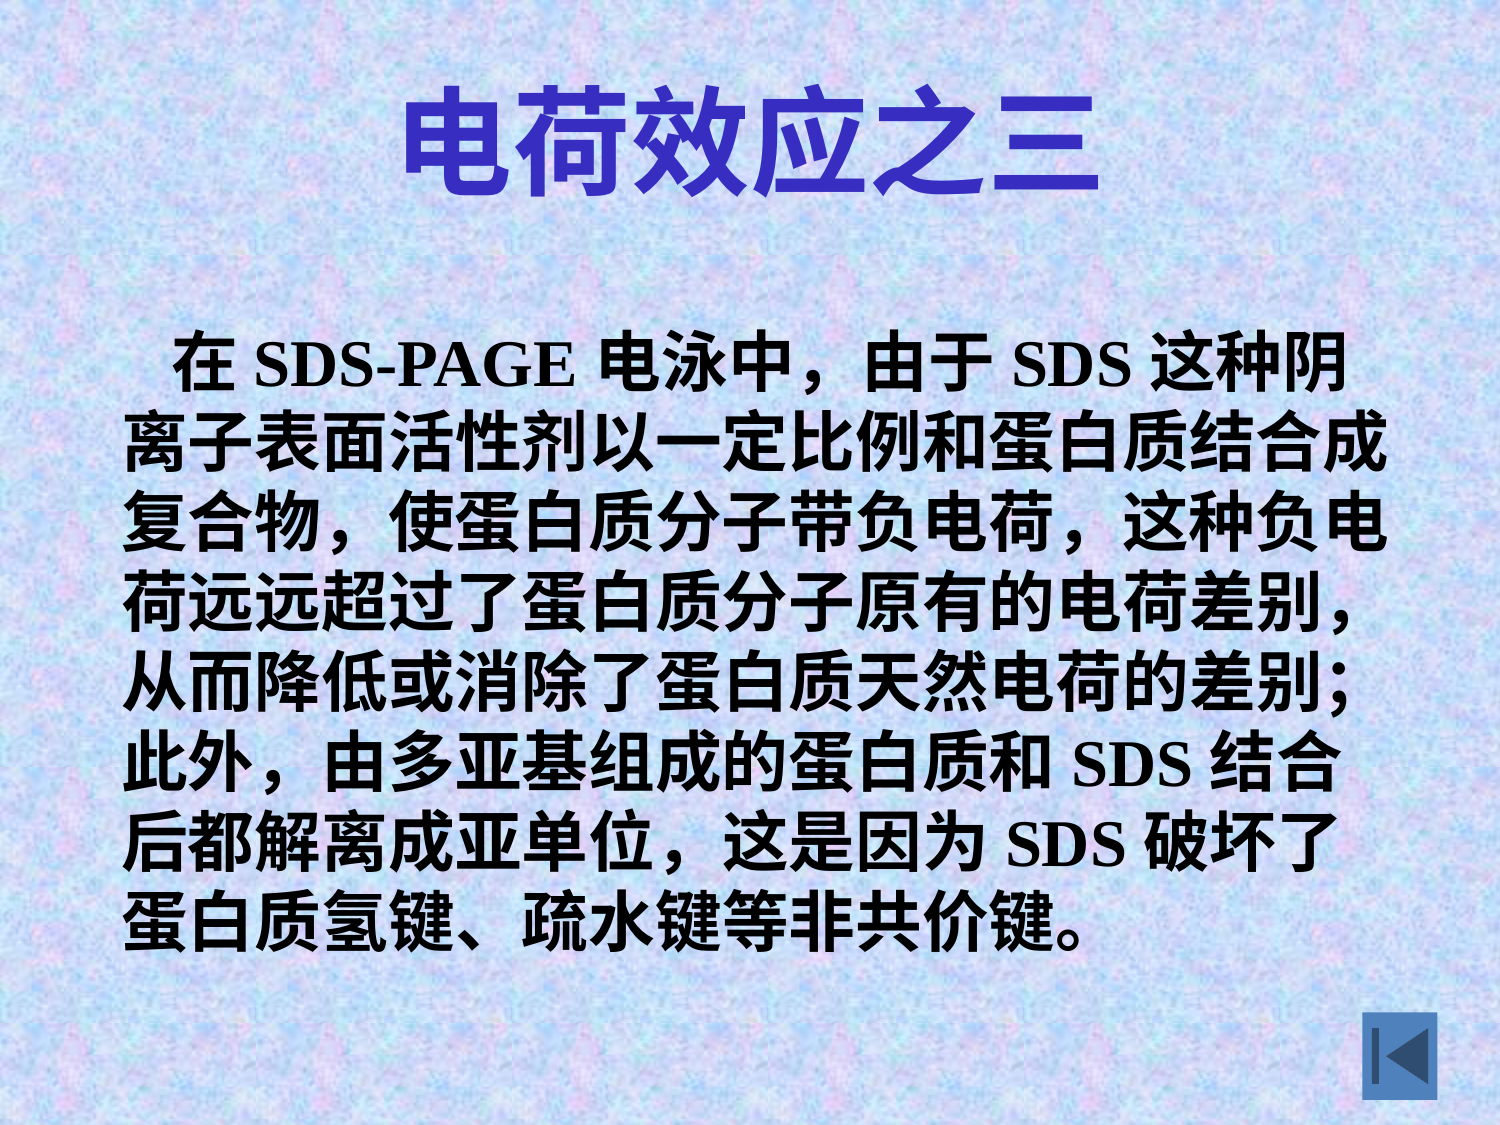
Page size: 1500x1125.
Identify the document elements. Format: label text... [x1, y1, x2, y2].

text_box [1362, 1012, 1438, 1100]
picture [0, 0, 1500, 1125]
list 在SDS-PAGE电泳中，由于SDS这种阴离子表面活性剂以一定比例和蛋白质结合成复合物，使蛋白质分子带负电荷，这种负电荷远远超过了蛋白质分子原有的电荷差别，从而降低或消除了蛋白质天然电荷的差别；此外，由多亚基组成的蛋白质和SDS结合后都解离成亚单位，这是因为SDS破坏了蛋白质氢键、疏水键等非共价键。 [50, 312, 1425, 968]
title 电荷效应之三 [75, 45, 1425, 233]
